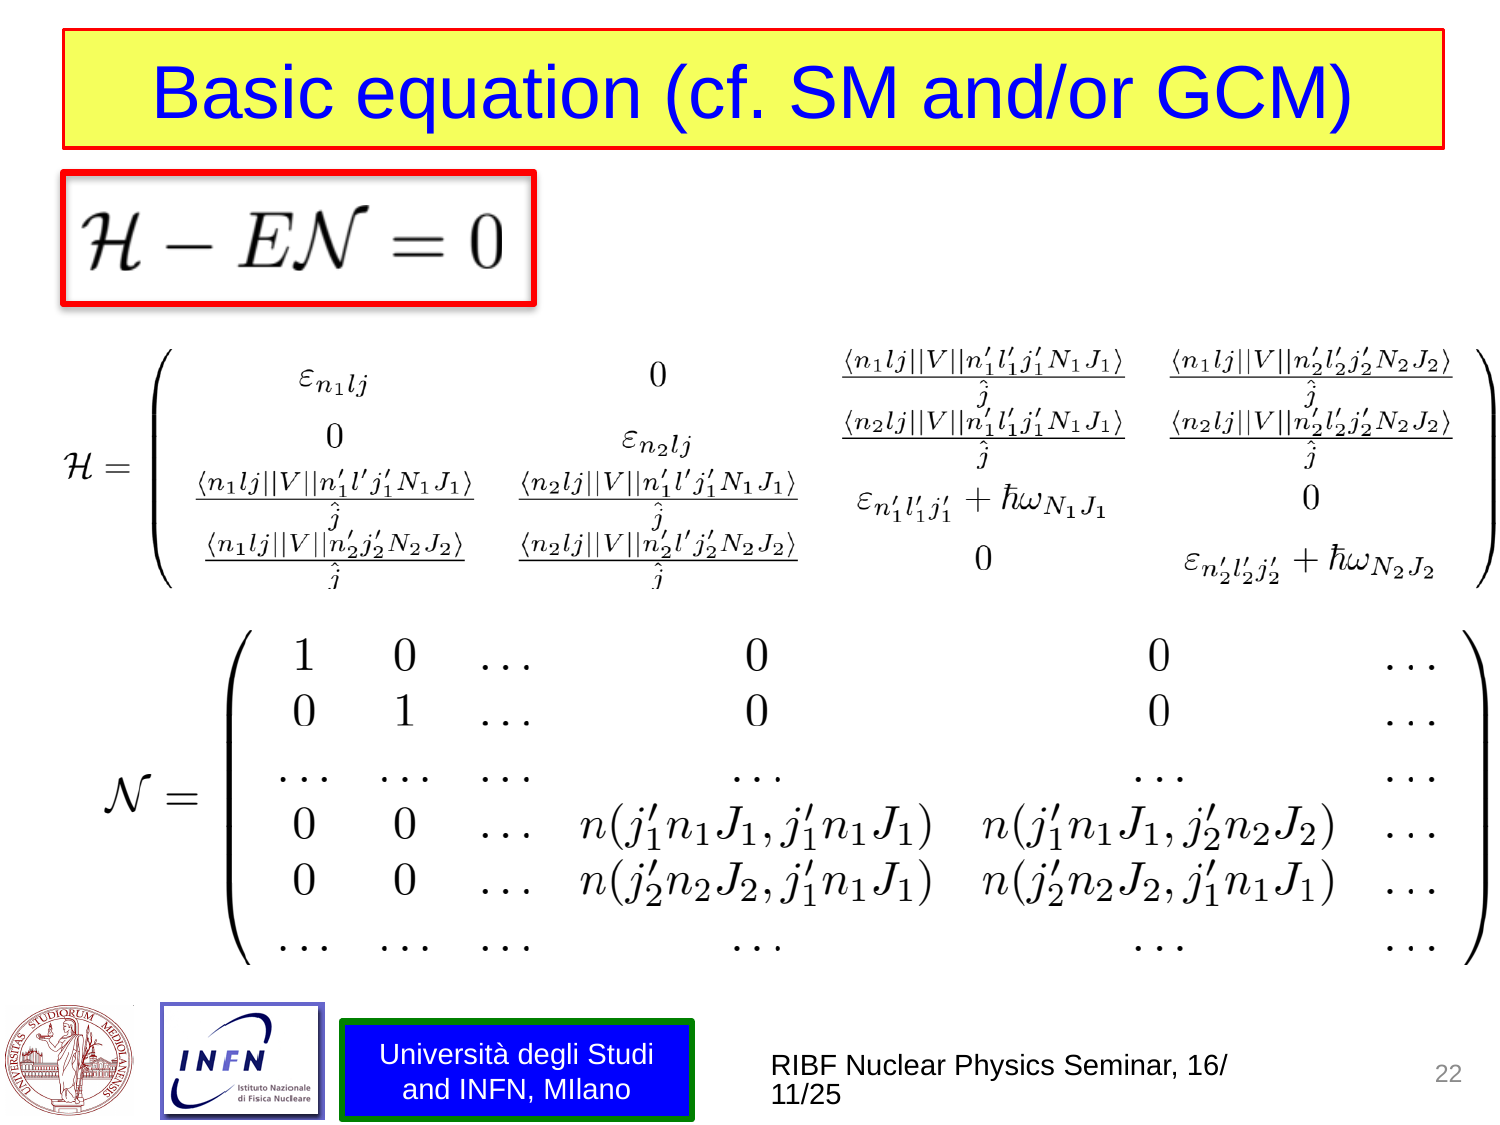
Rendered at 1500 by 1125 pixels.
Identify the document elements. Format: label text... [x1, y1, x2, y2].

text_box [62, 346, 1500, 966]
footer RIBF Nuclear Physics Seminar, 16/11/25 [755, 1021, 1253, 1107]
slide_number 22 [1219, 1042, 1478, 1103]
slide_number Università degli Studi and INFN, MIlano [339, 1018, 695, 1122]
title Basic equation (cf. SM and/or GCM) [62, 28, 1445, 150]
picture [5, 1005, 134, 1116]
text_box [62, 172, 535, 304]
picture [160, 1002, 325, 1120]
